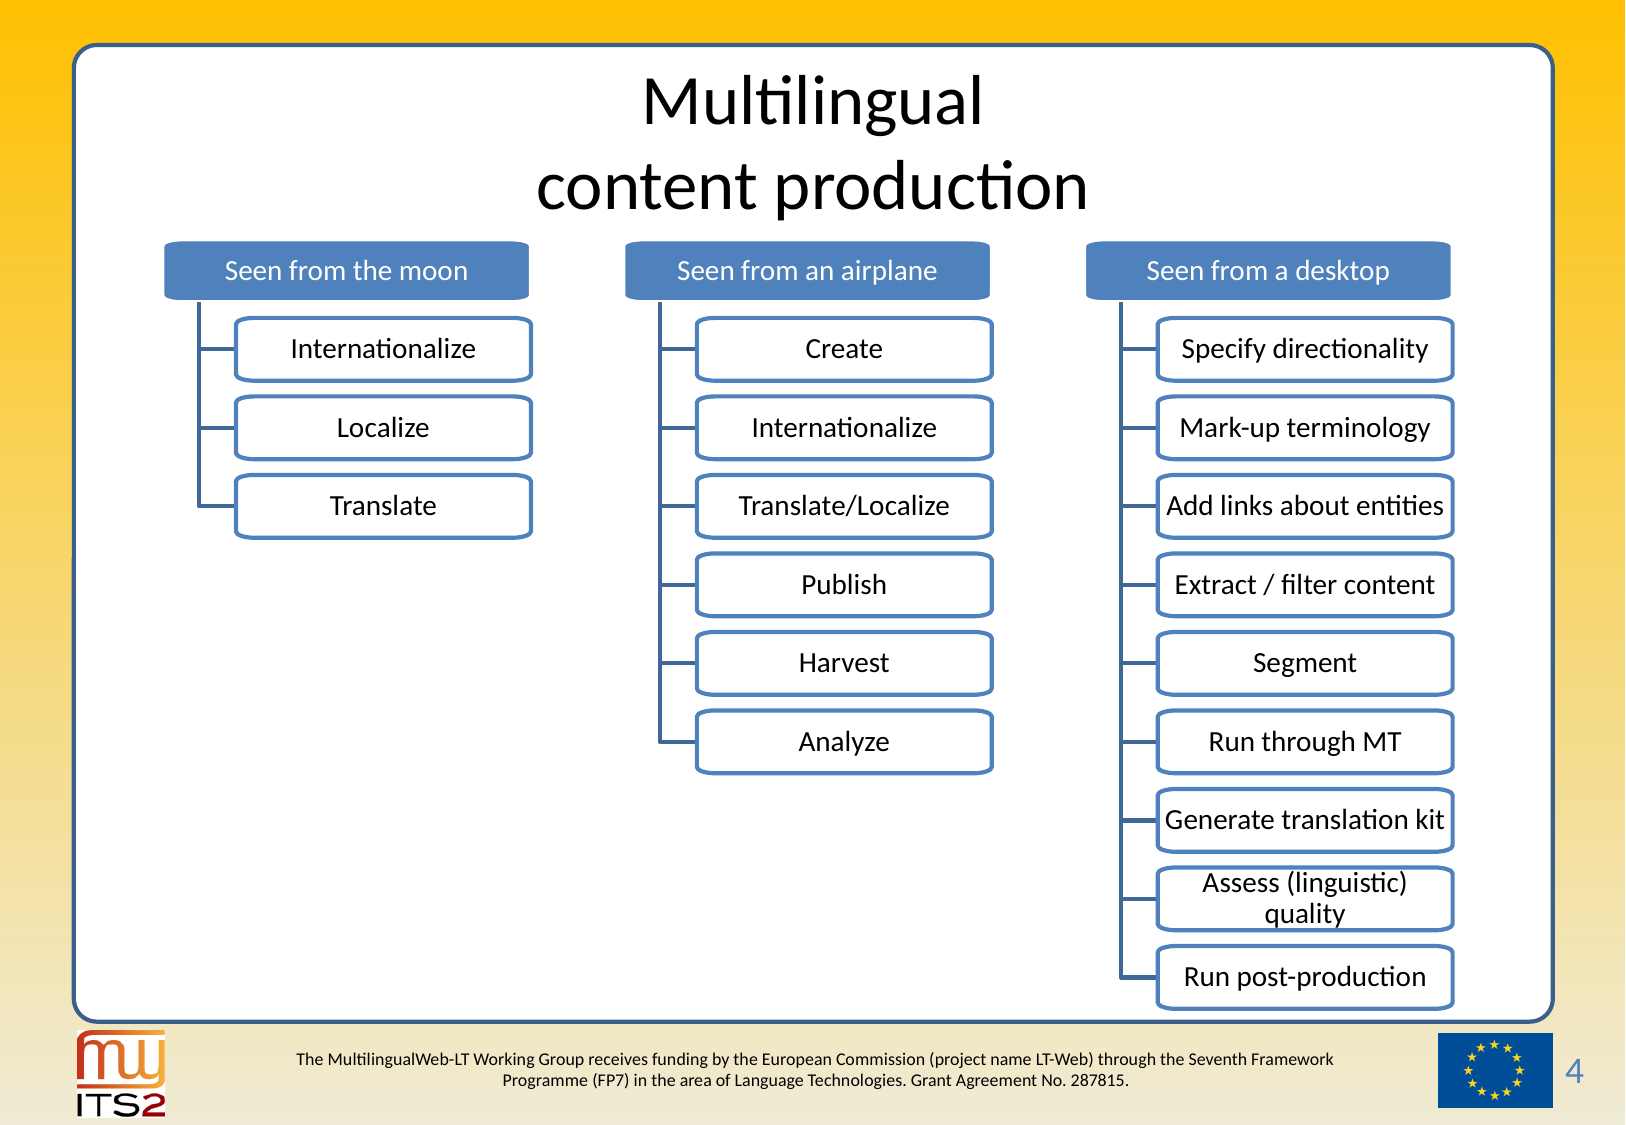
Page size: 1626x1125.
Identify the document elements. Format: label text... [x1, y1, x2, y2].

picture [1438, 1033, 1553, 1108]
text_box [162, 239, 1453, 1010]
slide_number 4 [1561, 1044, 1625, 1105]
title Multilingual content production [76, 45, 1552, 233]
picture [77, 1030, 165, 1118]
